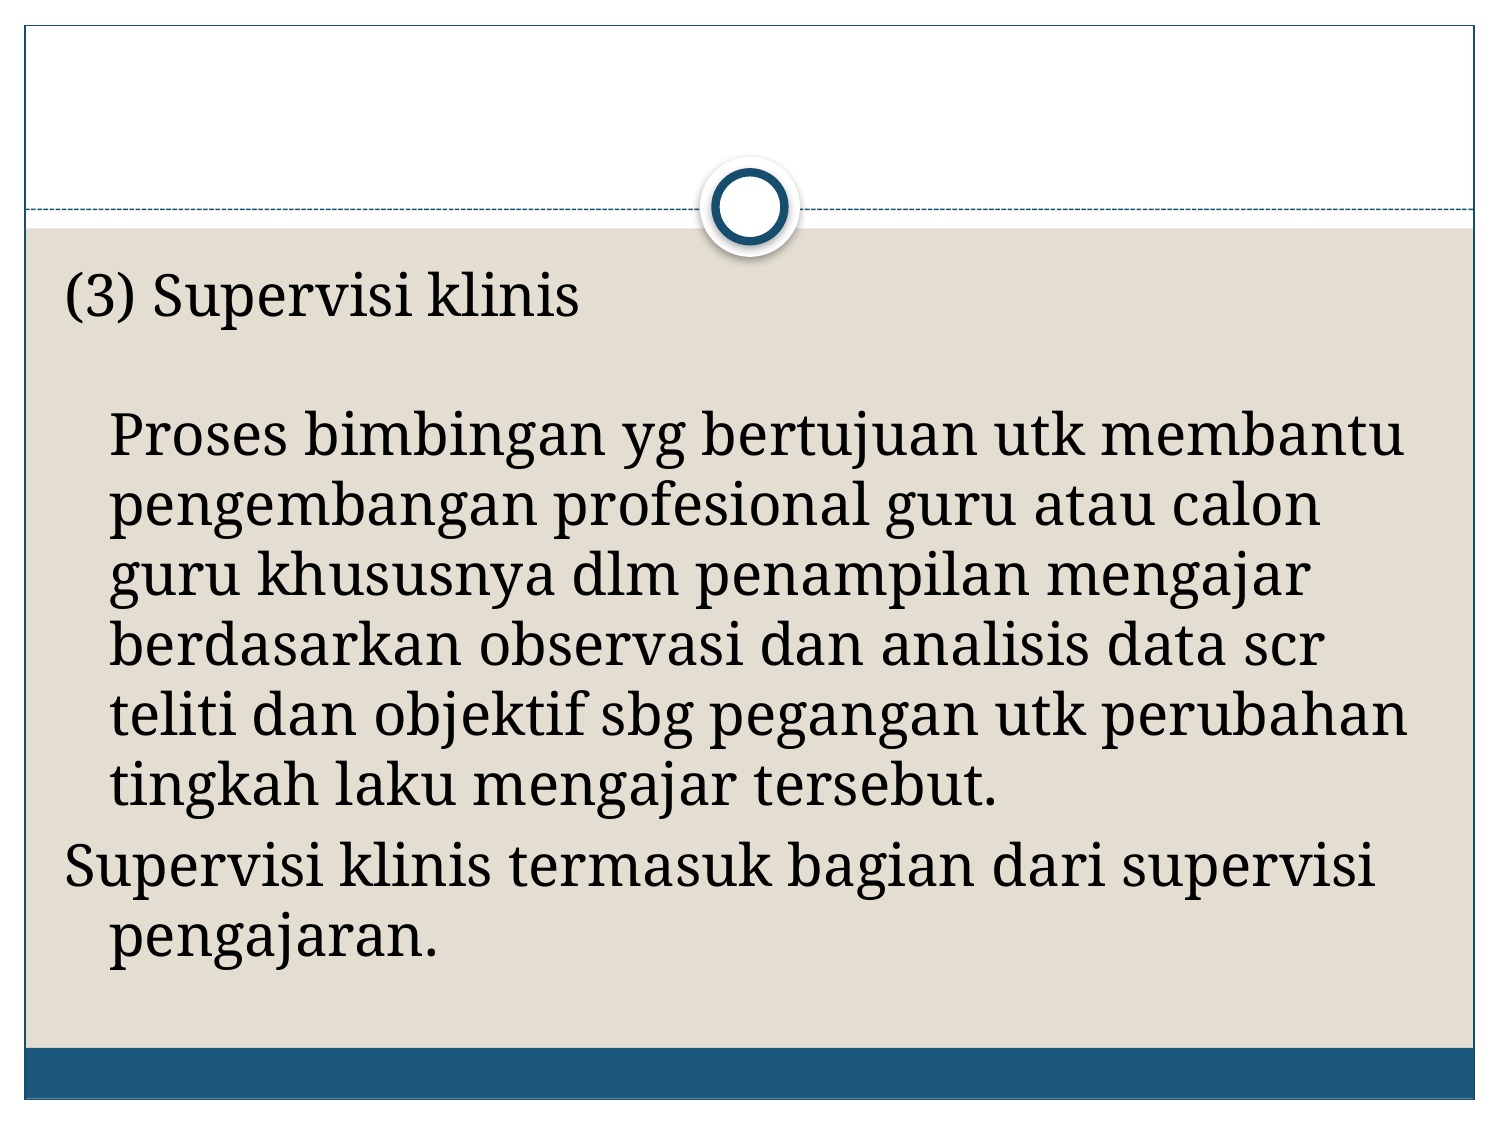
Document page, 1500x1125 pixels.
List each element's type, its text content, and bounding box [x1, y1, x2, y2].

list (3) Supervisi klinis Proses bimbingan yg bertujuan utk membantu pengembangan profesional guru atau calon guru khususnya dlm penampilan mengajar berdasarkan observasi dan analisis data scr teliti dan objektif sbg pegangan utk perubahan tingkah laku mengajar tersebut. Supervisi klinis termasuk bagian dari supervisi pengajaran. [49, 250, 1445, 1001]
